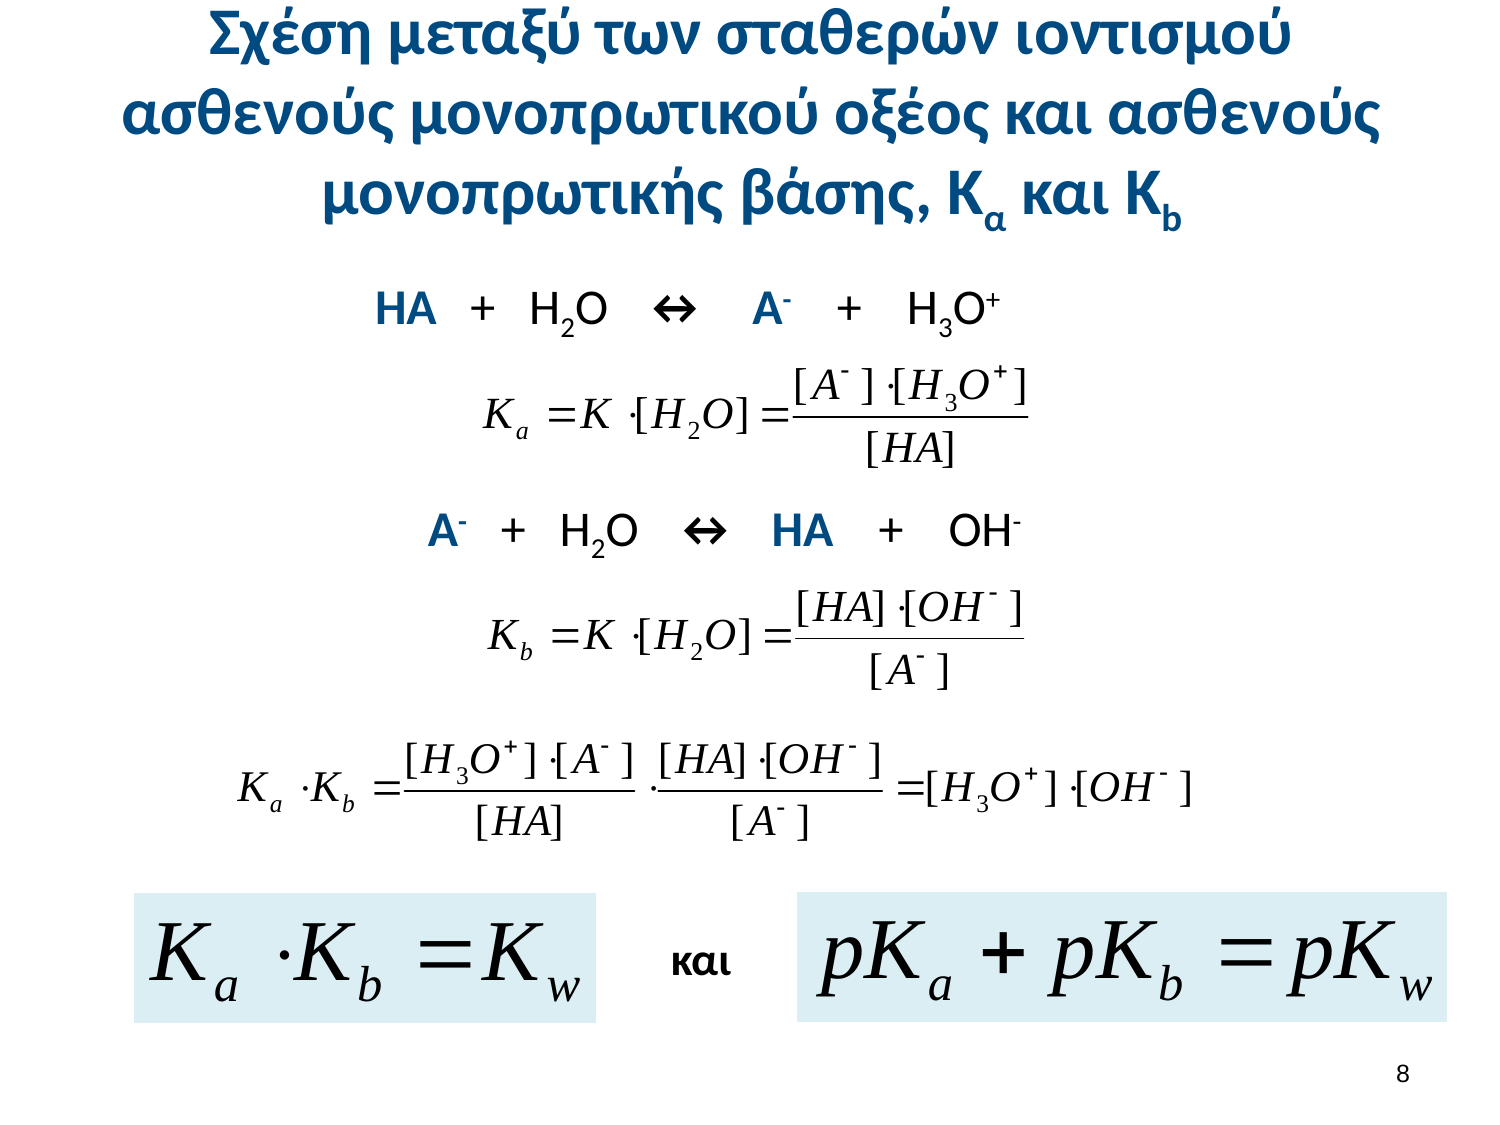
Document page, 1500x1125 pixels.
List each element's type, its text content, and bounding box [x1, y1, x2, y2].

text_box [479, 571, 1033, 702]
text_box A- + Η2Ο ↔ ΗA + ΟΗ- [360, 488, 1152, 572]
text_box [796, 891, 1448, 1023]
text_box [229, 724, 1200, 853]
slide_number 7 [1074, 1042, 1425, 1103]
title Σχέση μεταξύ των σταθερών ιοντισμού ασθενούς μονοπρωτικού οξέος και ασθενούς μονοπρωτικής βάσης, Κα και Kb [76, 19, 1427, 208]
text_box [474, 349, 1037, 481]
text_box και [656, 921, 747, 992]
text_box HA + Η2Ο ↔ A- + Η3Ο+ [360, 267, 1152, 350]
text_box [134, 892, 597, 1024]
